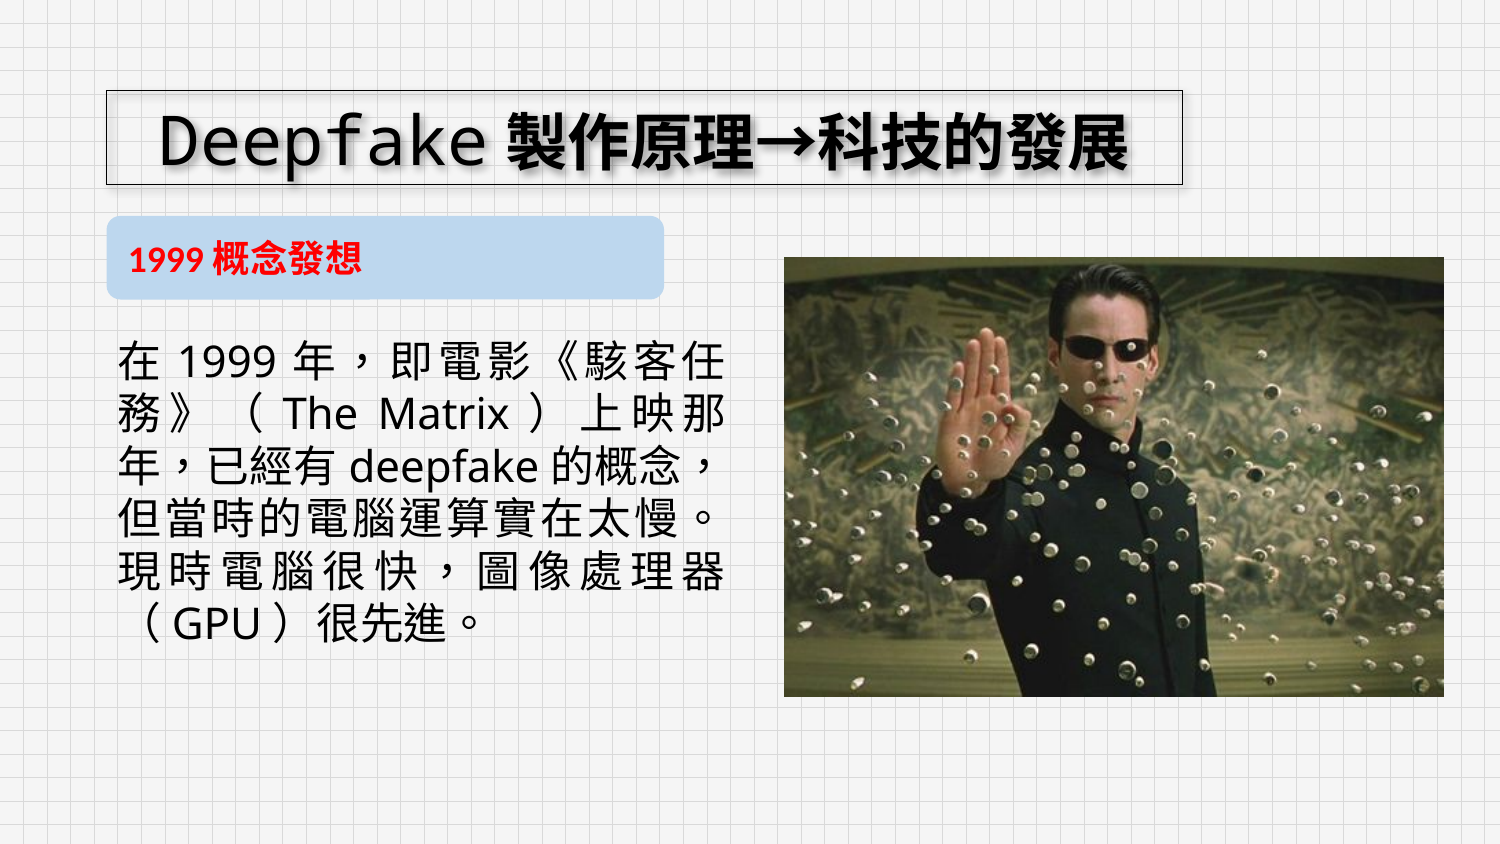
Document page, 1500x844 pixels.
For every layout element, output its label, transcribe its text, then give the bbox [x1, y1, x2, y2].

text_box 在1999年，即電影《駭客任務》（The Matrix）上映那年，已經有deepfake的概念，但當時的電腦運算實在太慢。現時電腦很快，圖像處理器（GPU）很先進。 [106, 328, 738, 655]
text_box Deepfake製作原理→科技的發展 [106, 90, 1183, 185]
picture [784, 257, 1444, 697]
text_box [105, 214, 666, 301]
text_box 1999概念發想 [116, 229, 375, 286]
